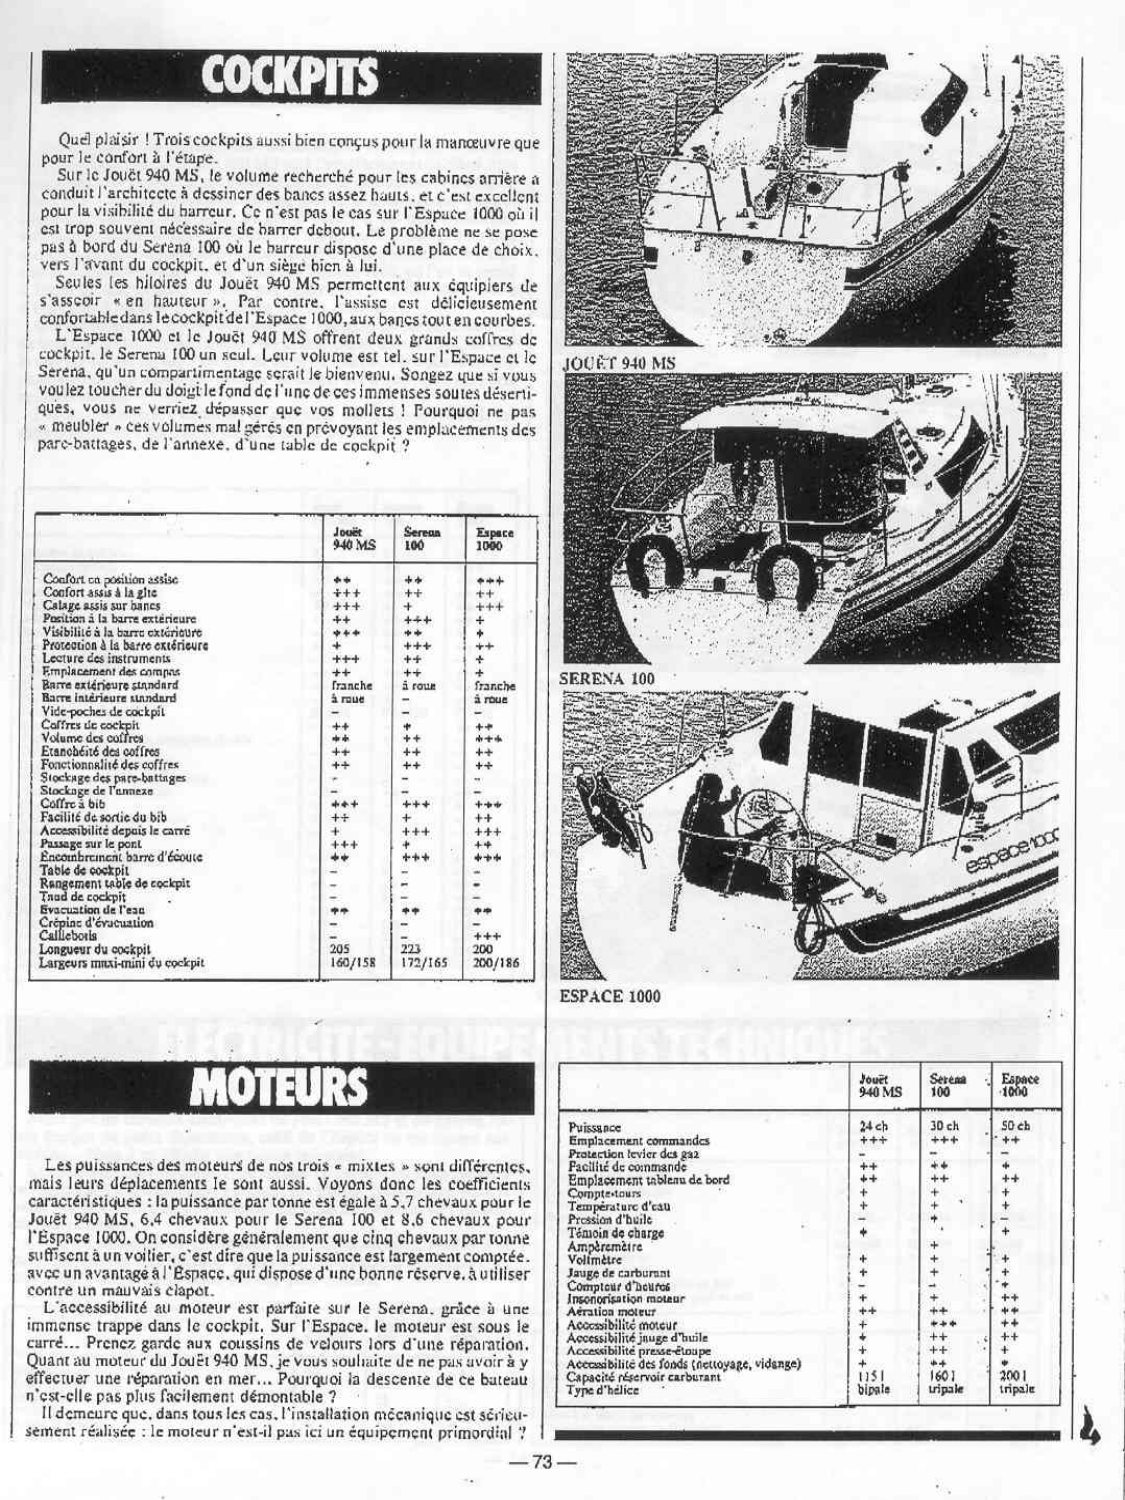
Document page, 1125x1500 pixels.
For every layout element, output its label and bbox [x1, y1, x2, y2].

list [0, 0, 1125, 1500]
